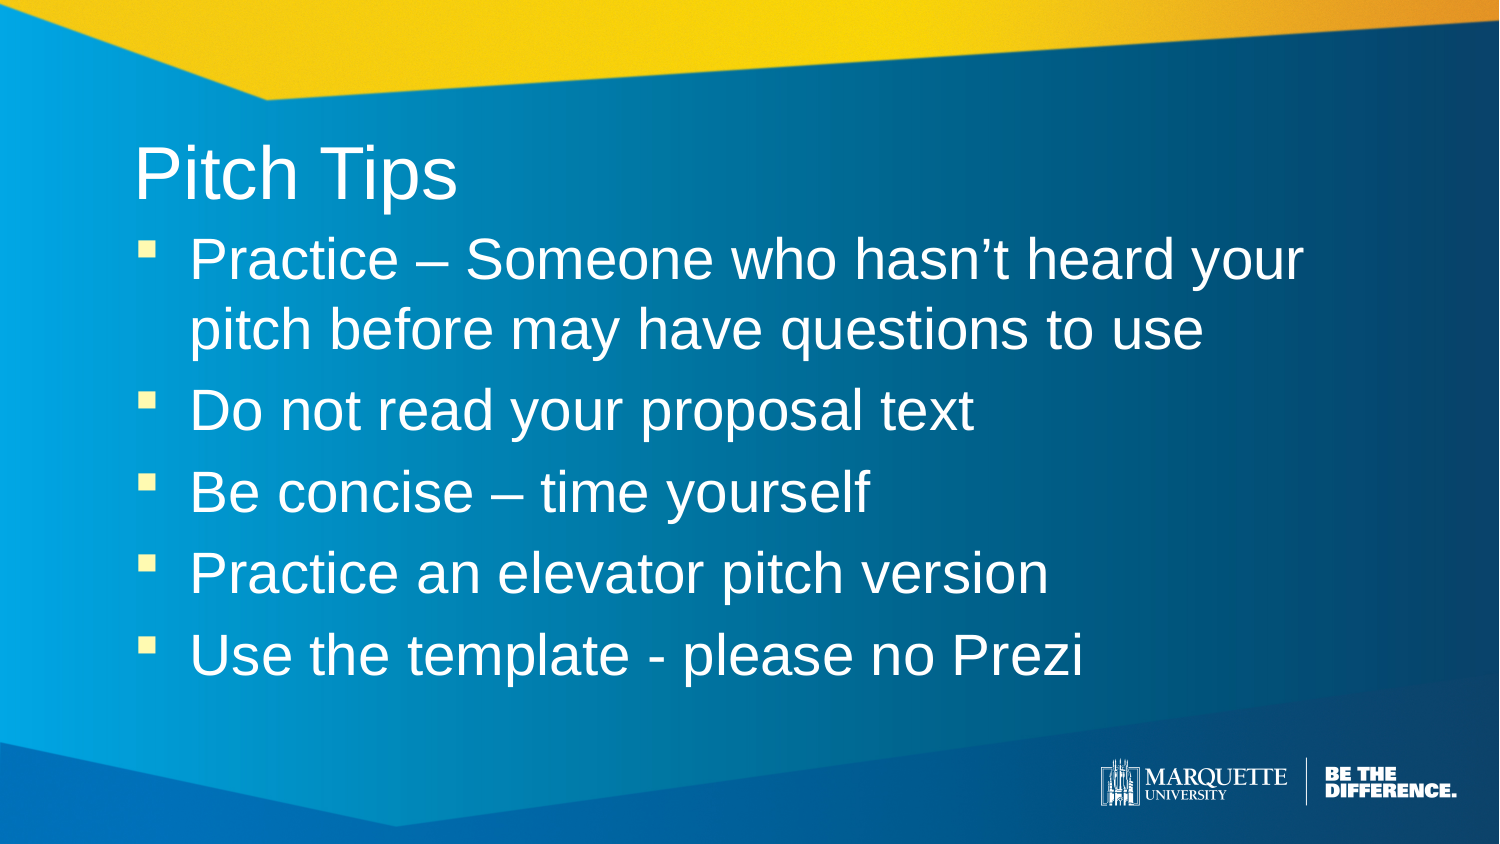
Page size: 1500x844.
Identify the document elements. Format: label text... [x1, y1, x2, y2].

list Practice – Someone who hasn’t heard your pitch before may have questions to use Do not read your proposal text Be concise – time yourself Practice an elevator pitch version Use the template - please no Prezi [118, 213, 1394, 774]
title Pitch Tips [118, 109, 1394, 213]
picture [0, 0, 1499, 844]
